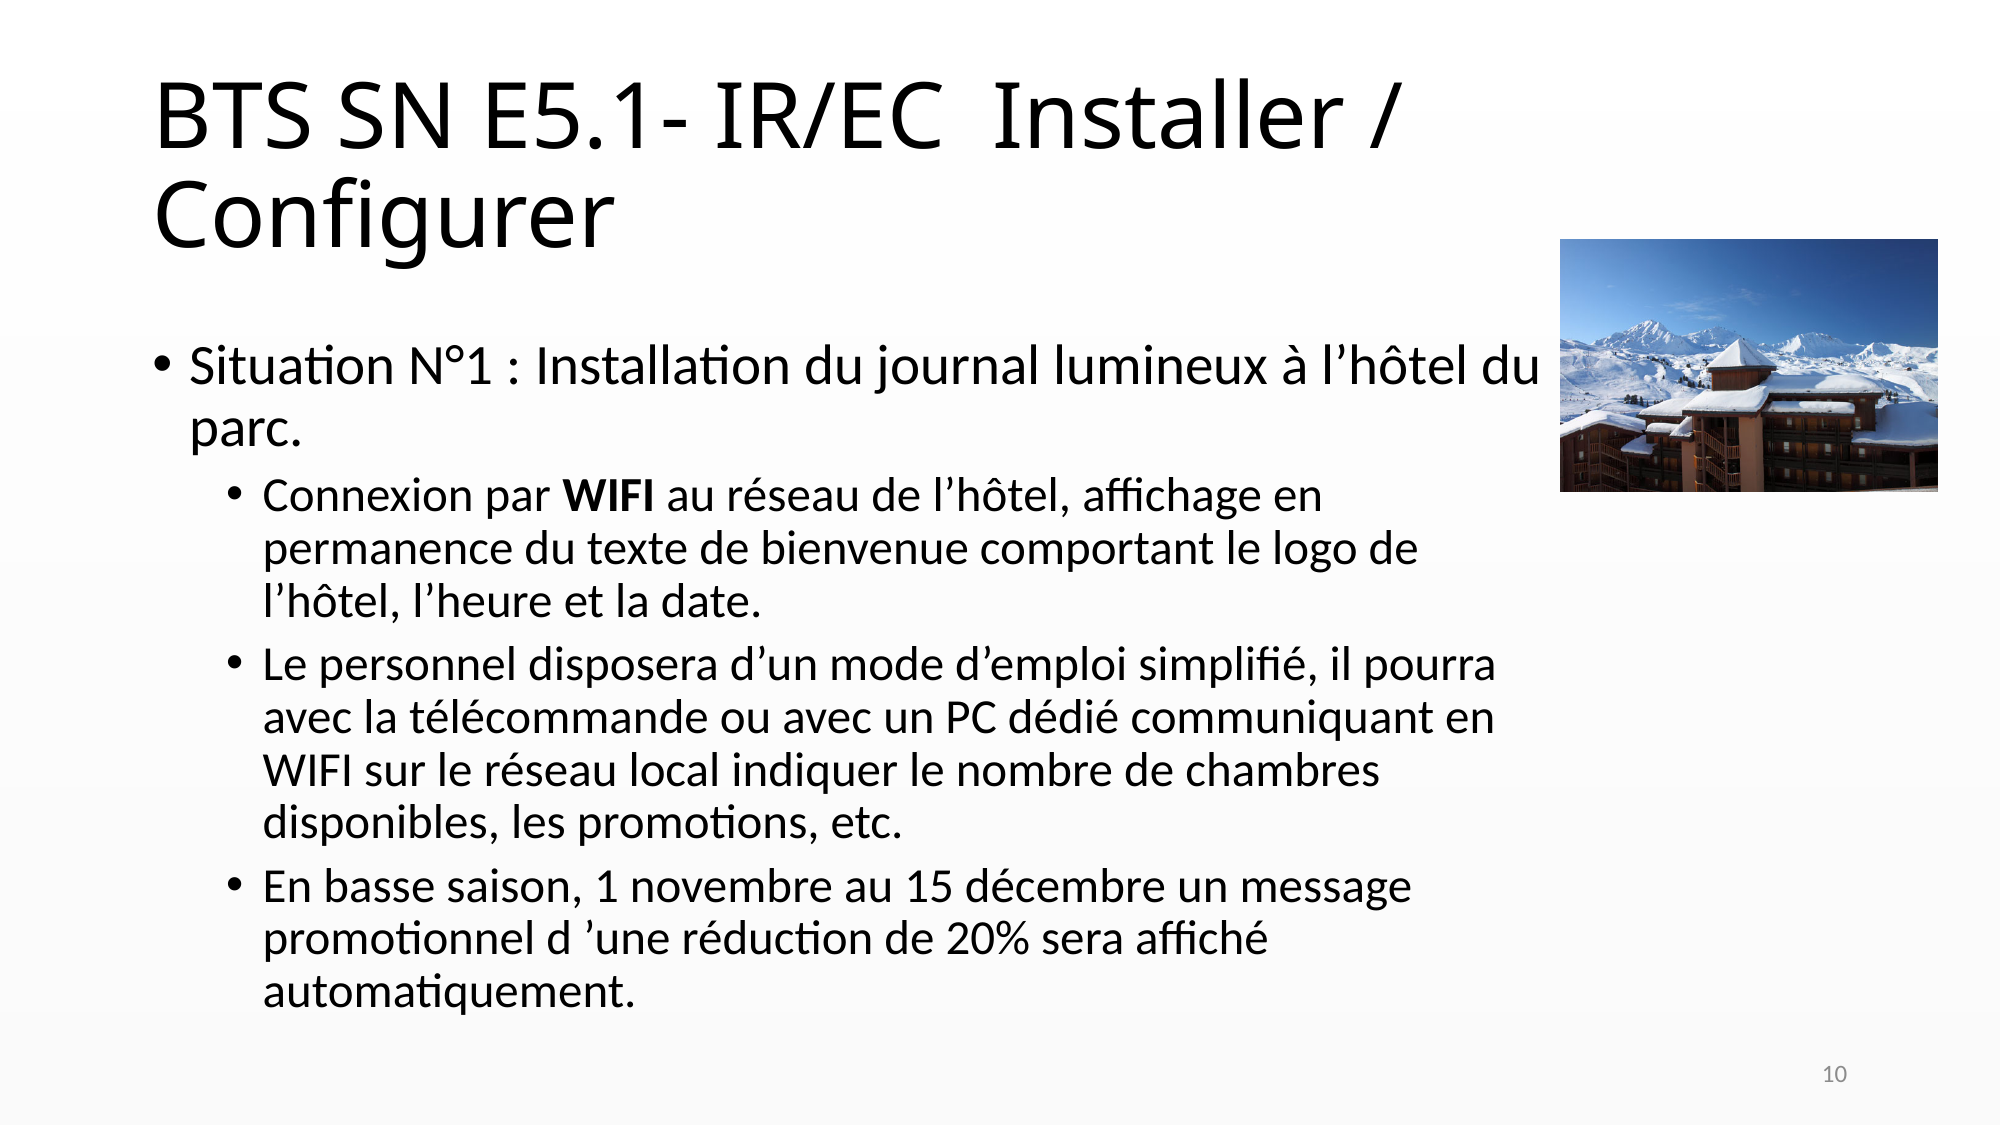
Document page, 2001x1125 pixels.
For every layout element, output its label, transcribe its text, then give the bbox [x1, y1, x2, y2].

list Situation N°1 : Installation du journal lumineux à l’hôtel du parc. Connexion par WIFI au réseau de l’hôtel, affichage en permanence du texte de bienvenue comportant le logo de l’hôtel, l’heure et la date. Le personnel disposera d’un mode d’emploi simplifié, il pourra avec la télécommande ou avec un PC dédié communiquant en WIFI sur le réseau local indiquer le nombre de chambres disponibles, les promotions, etc. En basse saison, 1 novembre au 15 décembre un message promotionnel d ’une réduction de 20% sera affiché automatiquement. [137, 328, 1580, 1030]
slide_number 10 [1412, 1042, 1863, 1103]
title BTS SN E5.1- IR/EC Installer / Configurer [137, 59, 1863, 278]
picture [1560, 239, 1938, 492]
